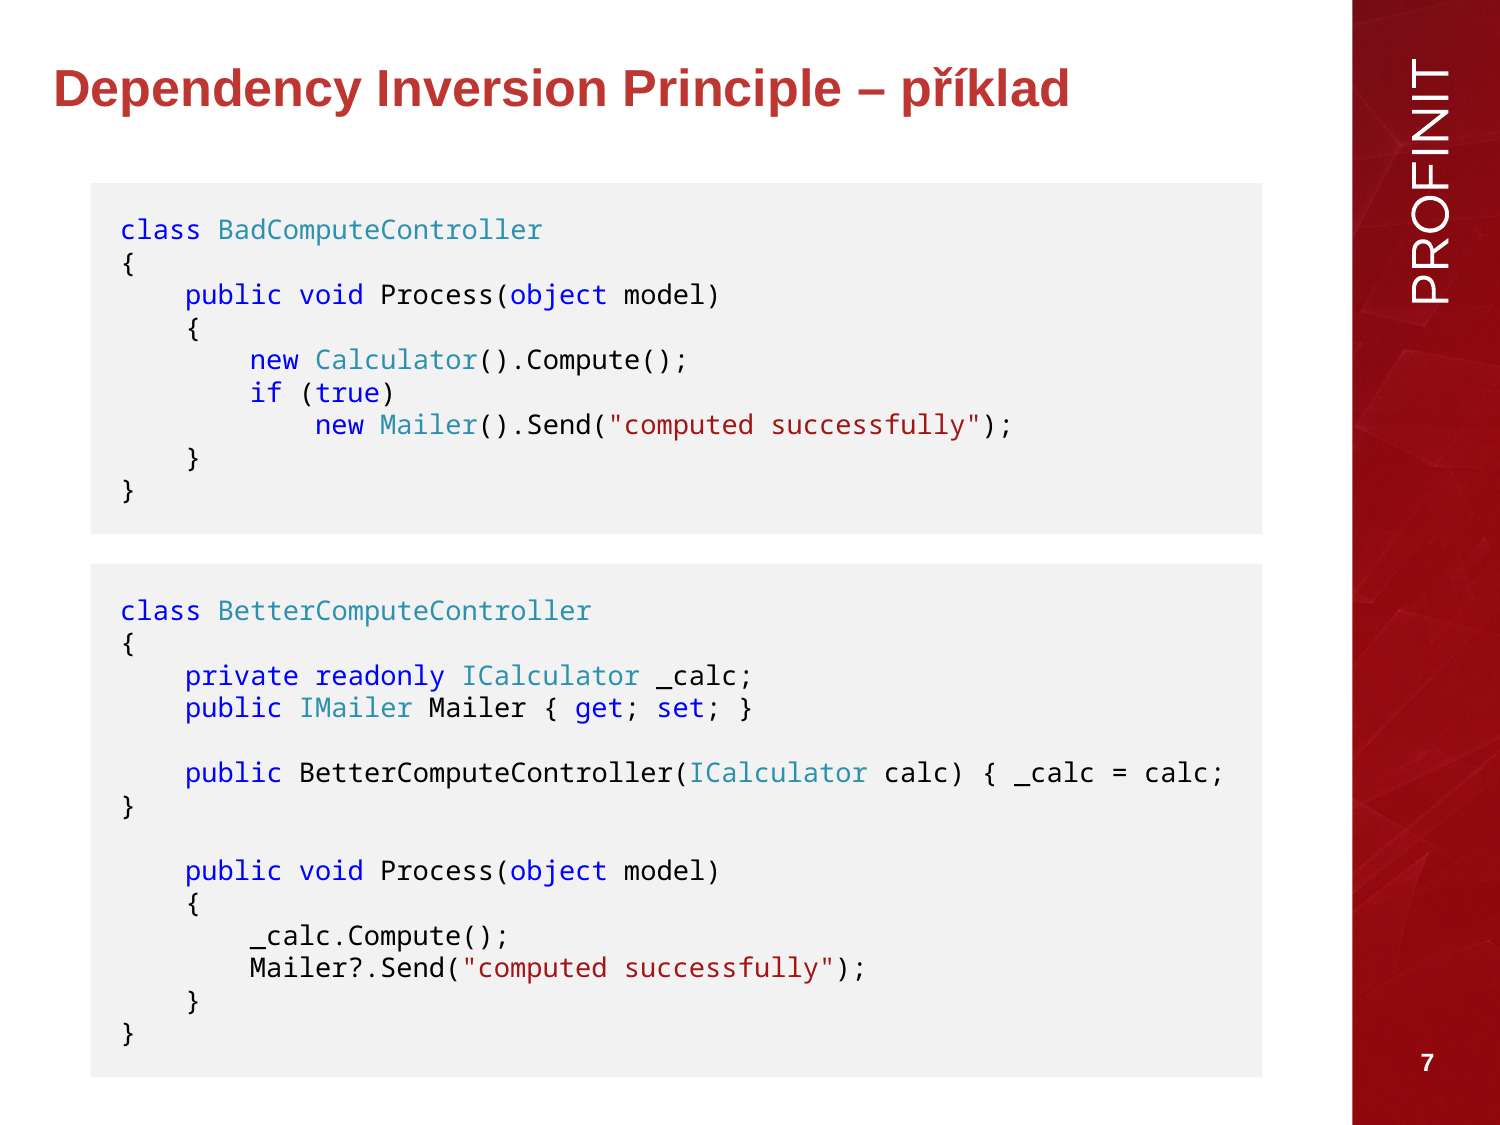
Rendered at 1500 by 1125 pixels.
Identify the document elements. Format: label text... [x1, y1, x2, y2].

text_box class BetterComputeController { private readonly ICalculator _calc; public IMailer Mailer { get; set; } public BetterComputeController(ICalculator calc) { _calc = calc; } public void Process(object model) { _calc.Compute(); Mailer?.Send("computed successfully"); } } [88, 562, 1265, 1079]
picture [1352, 0, 1500, 1125]
title Dependency Inversion Principle – příklad [53, 54, 1294, 114]
text_box class BadComputeController { public void Process(object model) { new Calculator().Compute(); if (true) new Mailer().Send("computed successfully"); } } [88, 181, 1265, 536]
